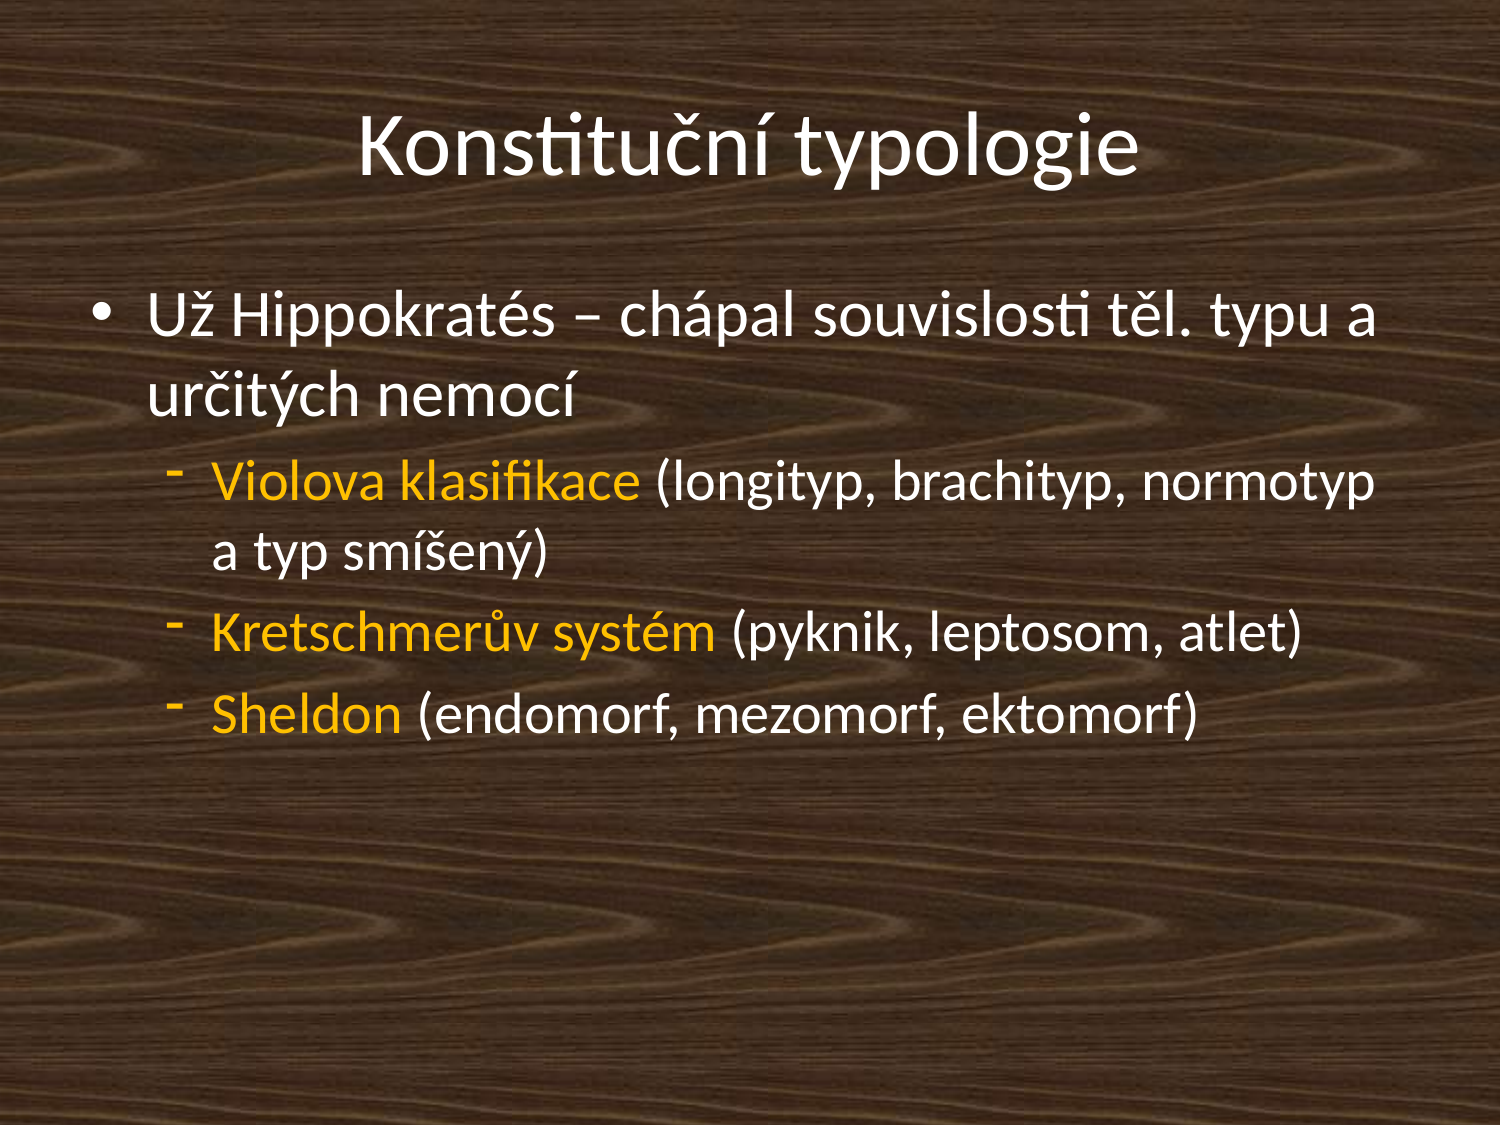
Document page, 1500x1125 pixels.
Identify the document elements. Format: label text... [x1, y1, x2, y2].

list Už Hippokratés – chápal souvislosti těl. typu a určitých nemocí Violova klasifikace (longityp, brachityp, normotyp a typ smíšený) Kretschmerův systém (pyknik, leptosom, atlet) Sheldon (endomorf, mezomorf, ektomorf) [75, 262, 1425, 1005]
picture [0, 0, 1500, 1125]
title Konstituční typologie [75, 45, 1425, 233]
